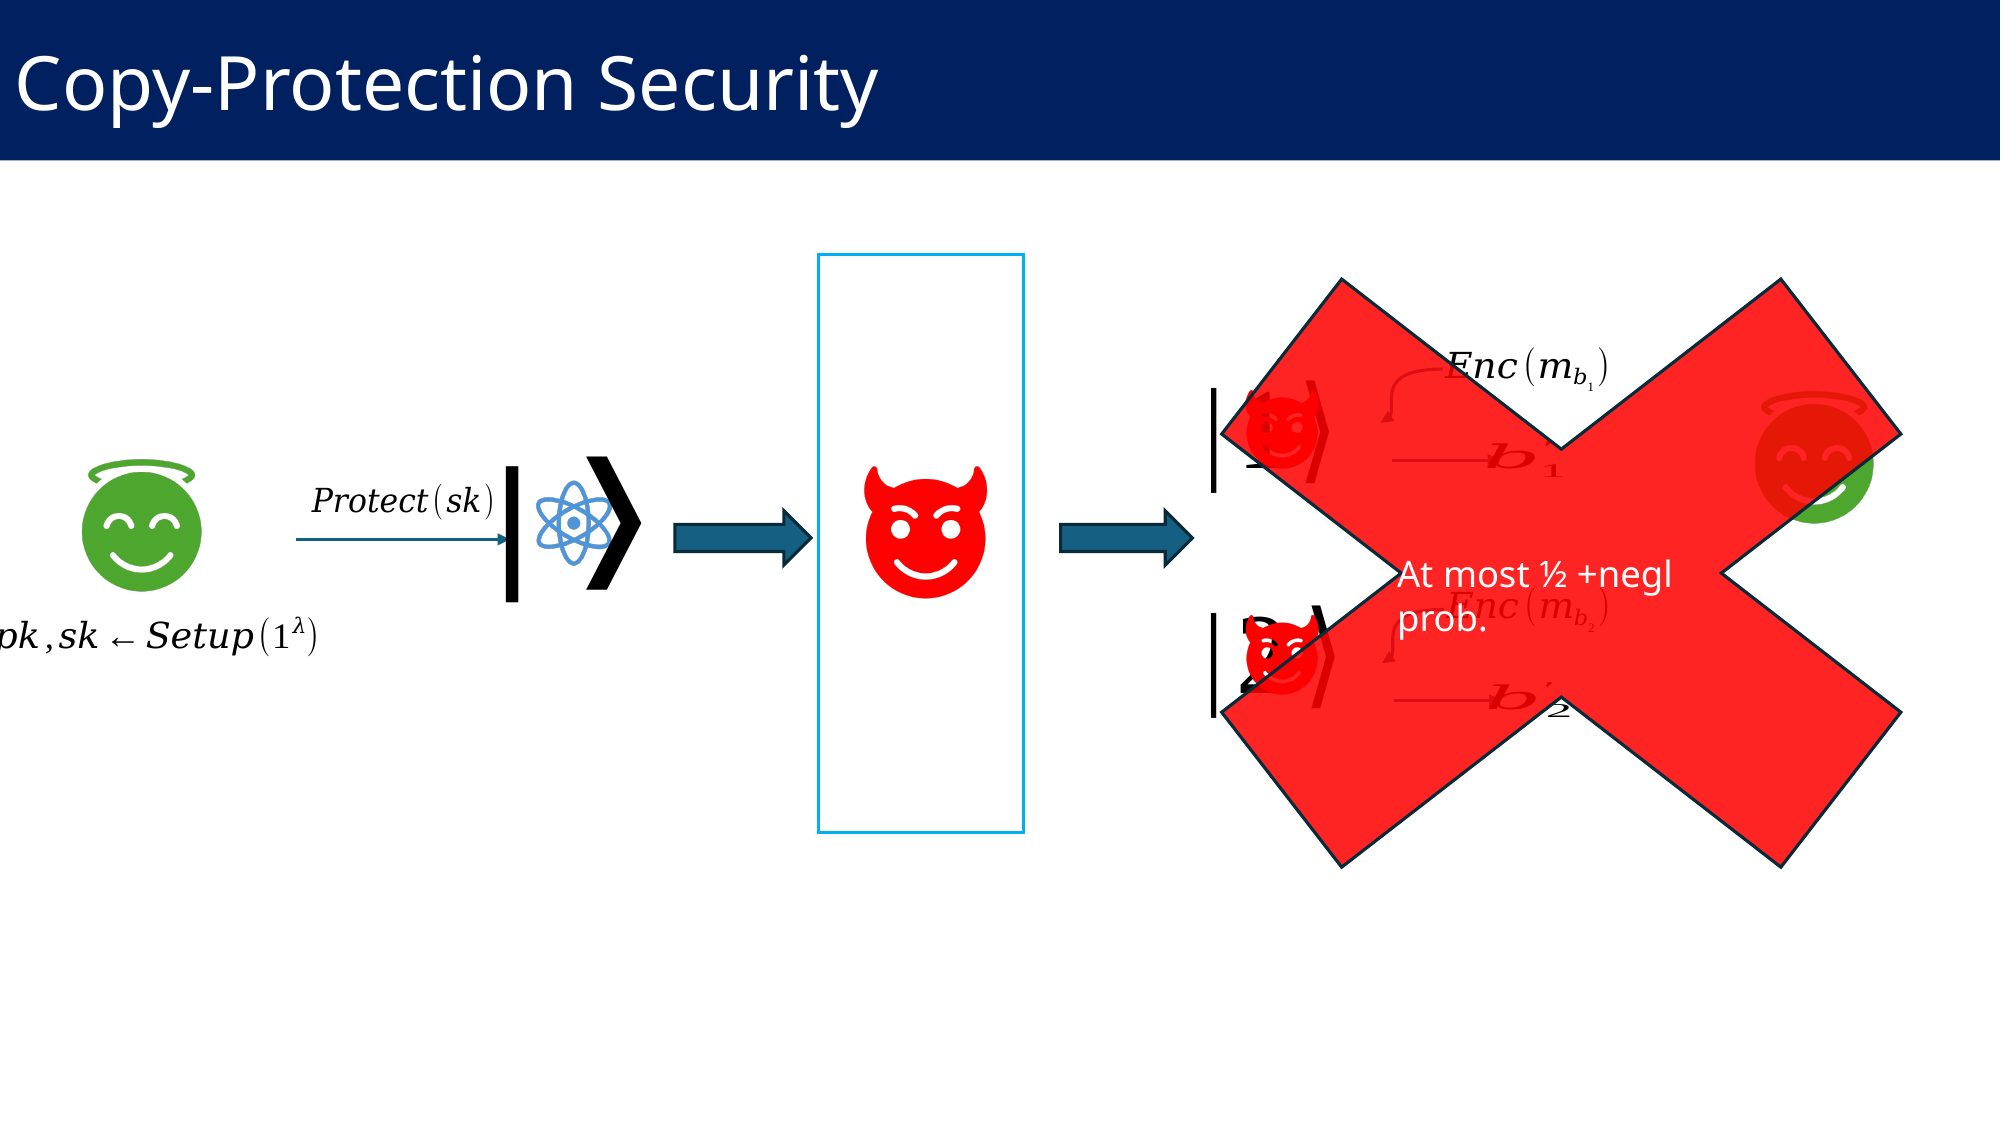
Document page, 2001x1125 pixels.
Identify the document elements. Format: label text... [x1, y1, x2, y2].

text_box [487, 439, 662, 607]
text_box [1022, 155, 2000, 991]
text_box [817, 253, 1022, 834]
text_box Copy-Protection Security [0, 0, 2000, 161]
picture [65, 455, 217, 607]
picture [849, 463, 1001, 615]
text_box [673, 506, 814, 569]
